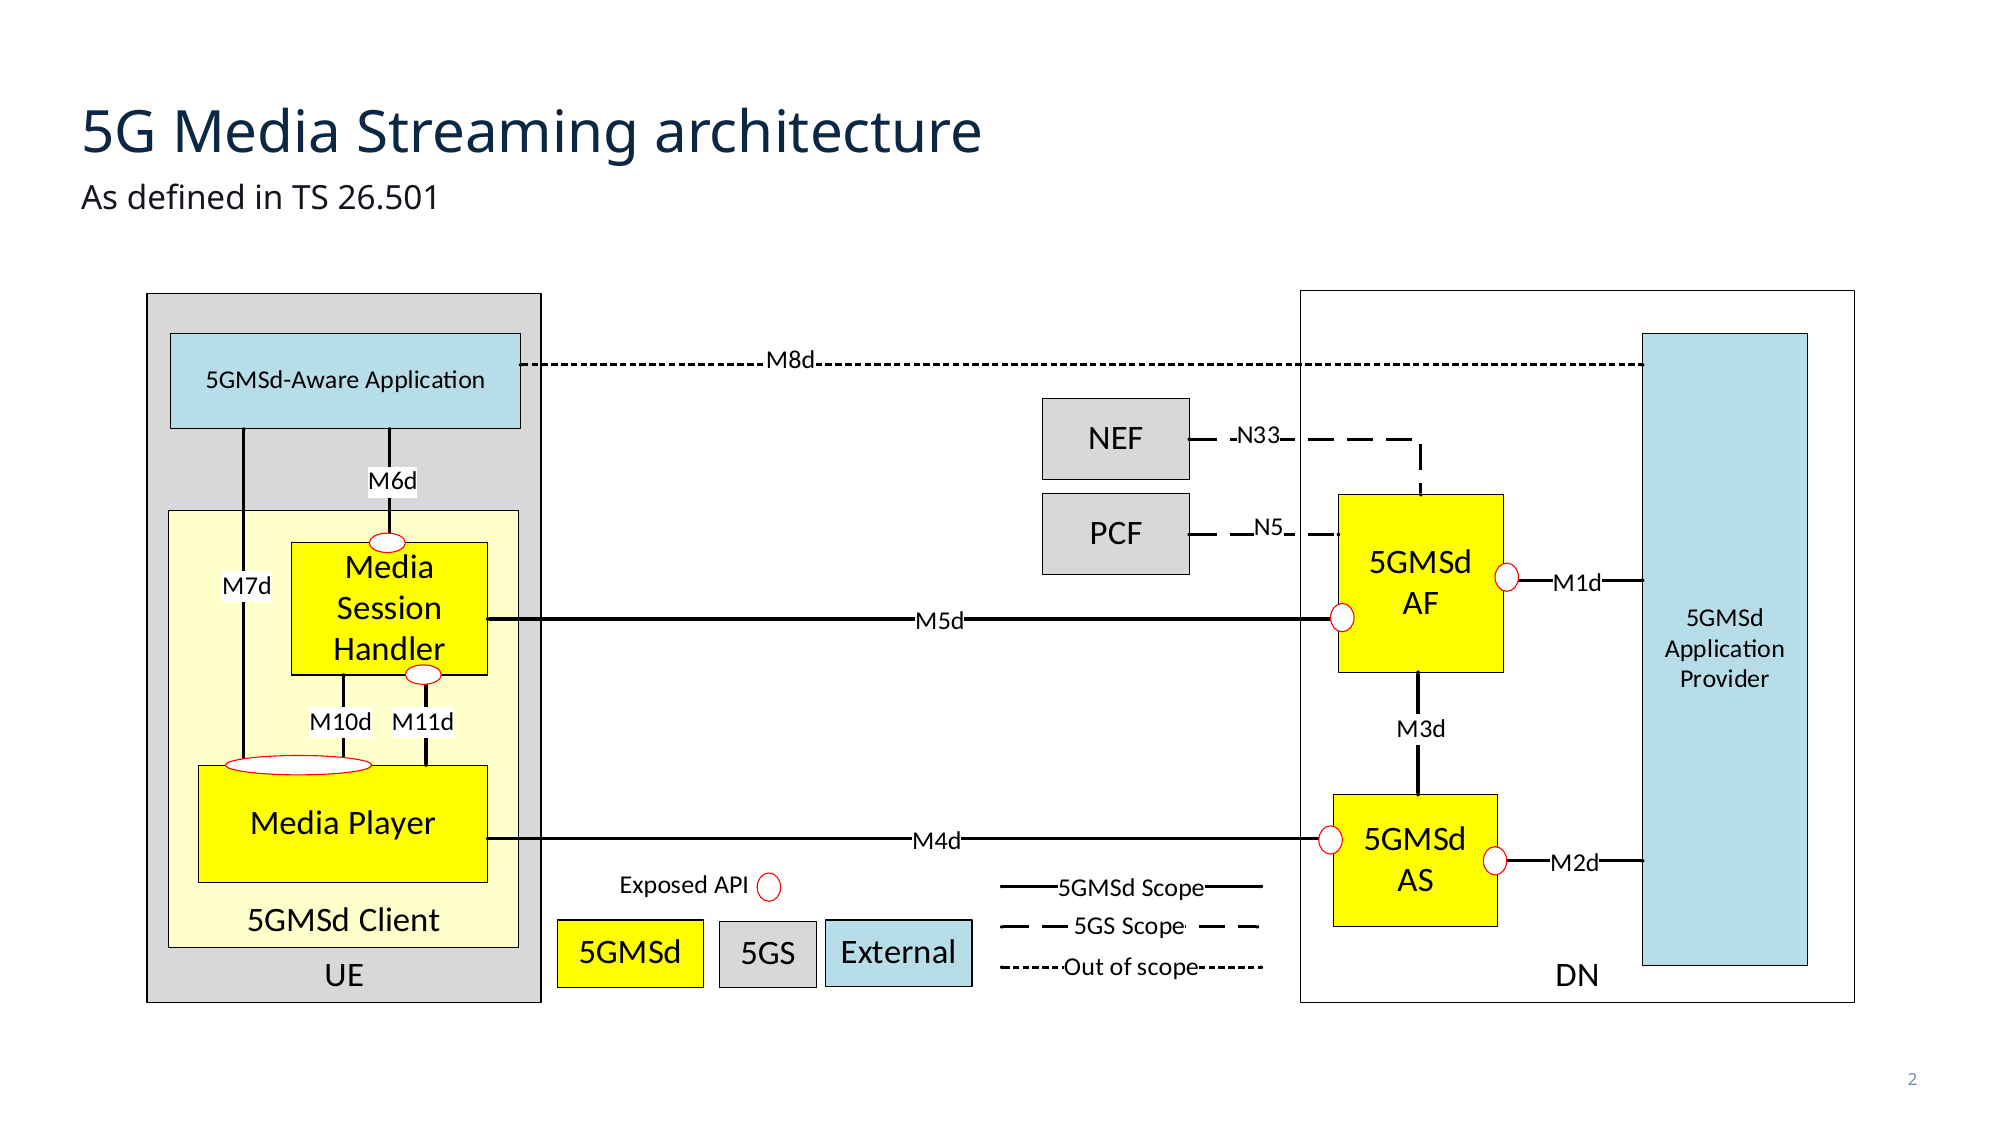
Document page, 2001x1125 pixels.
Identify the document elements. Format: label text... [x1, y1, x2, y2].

title 5G Media Streaming architecture [81, 105, 1917, 165]
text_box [144, 287, 1856, 1004]
subtitle As defined in TS 26.501 [81, 178, 1917, 218]
